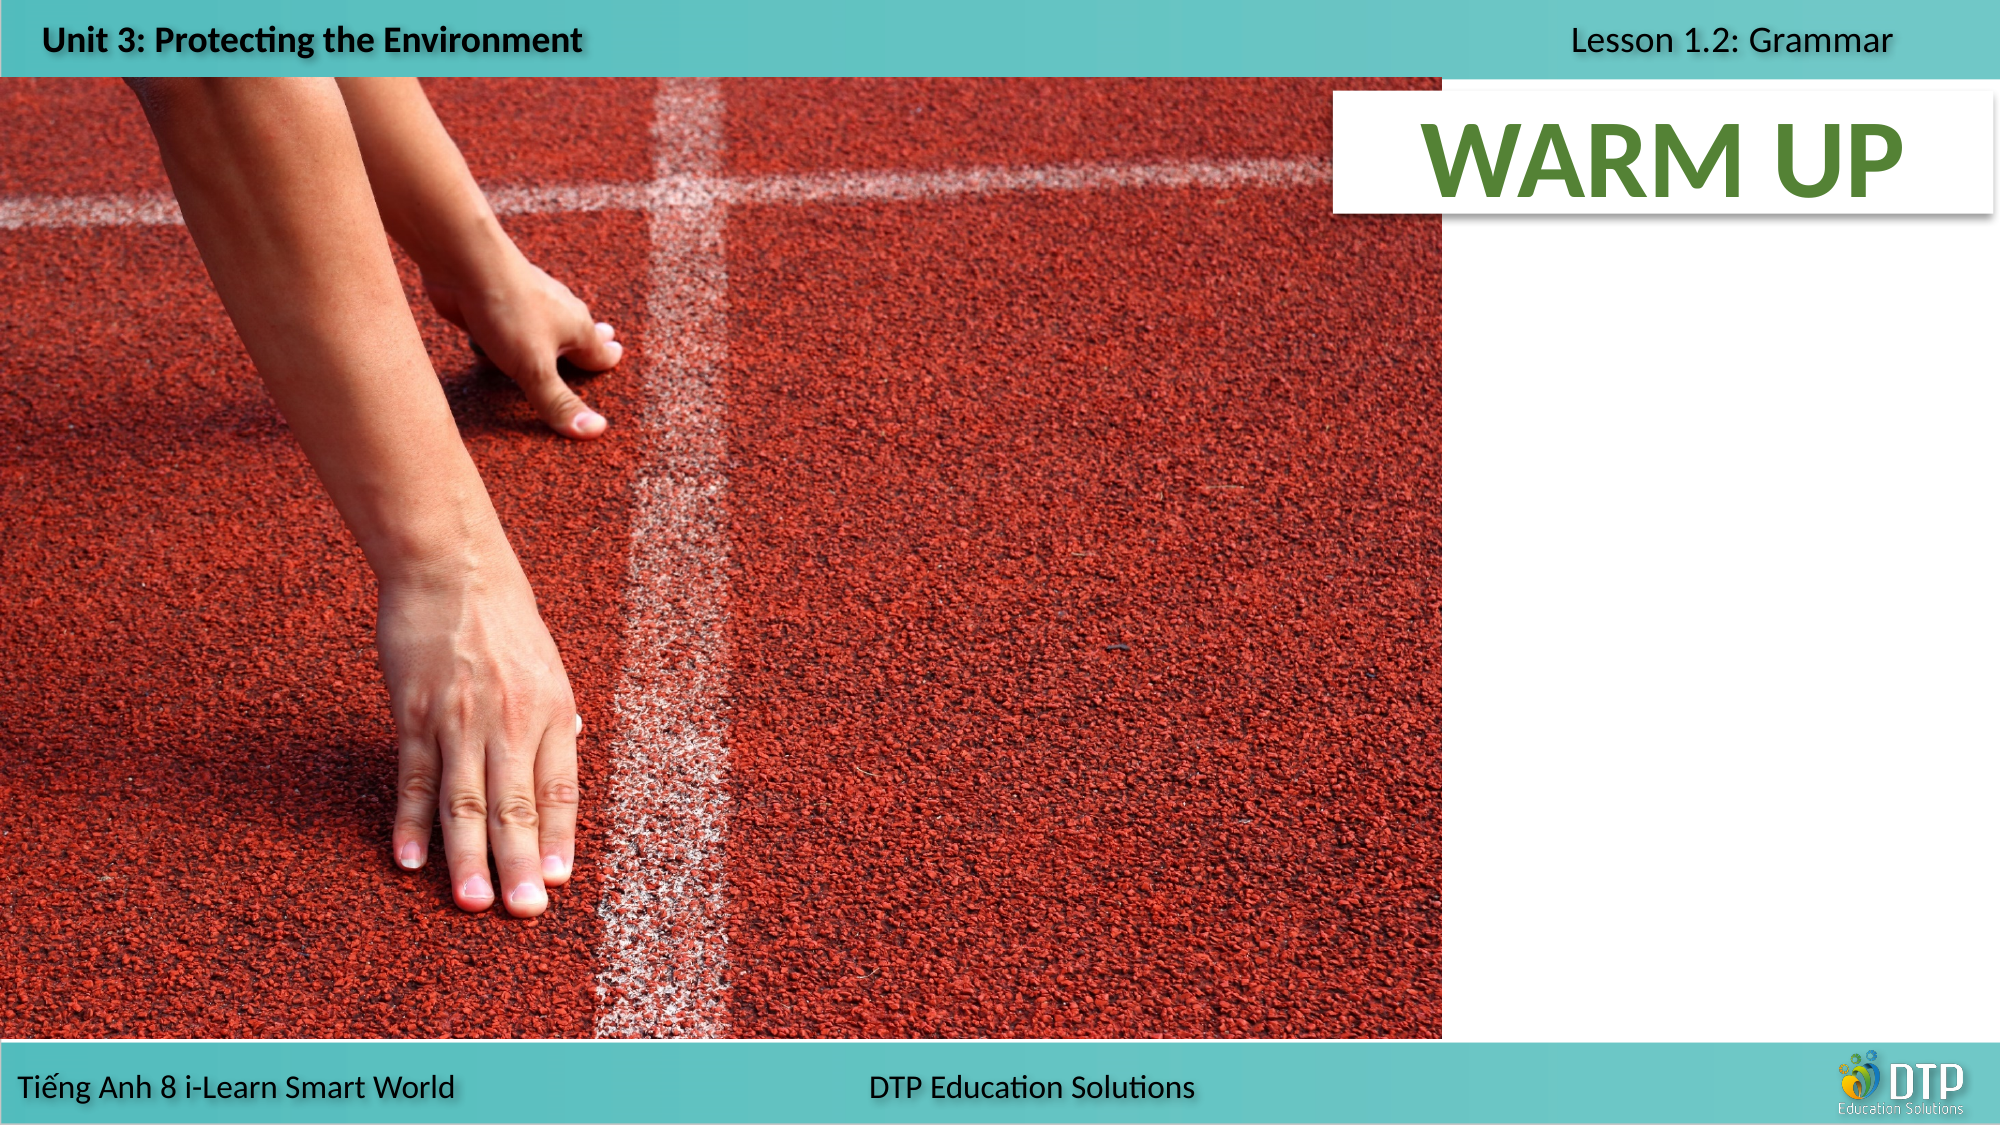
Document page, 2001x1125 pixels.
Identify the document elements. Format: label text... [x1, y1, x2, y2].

text_box WARM UP [1441, 90, 1994, 214]
picture [0, 0, 2000, 1125]
